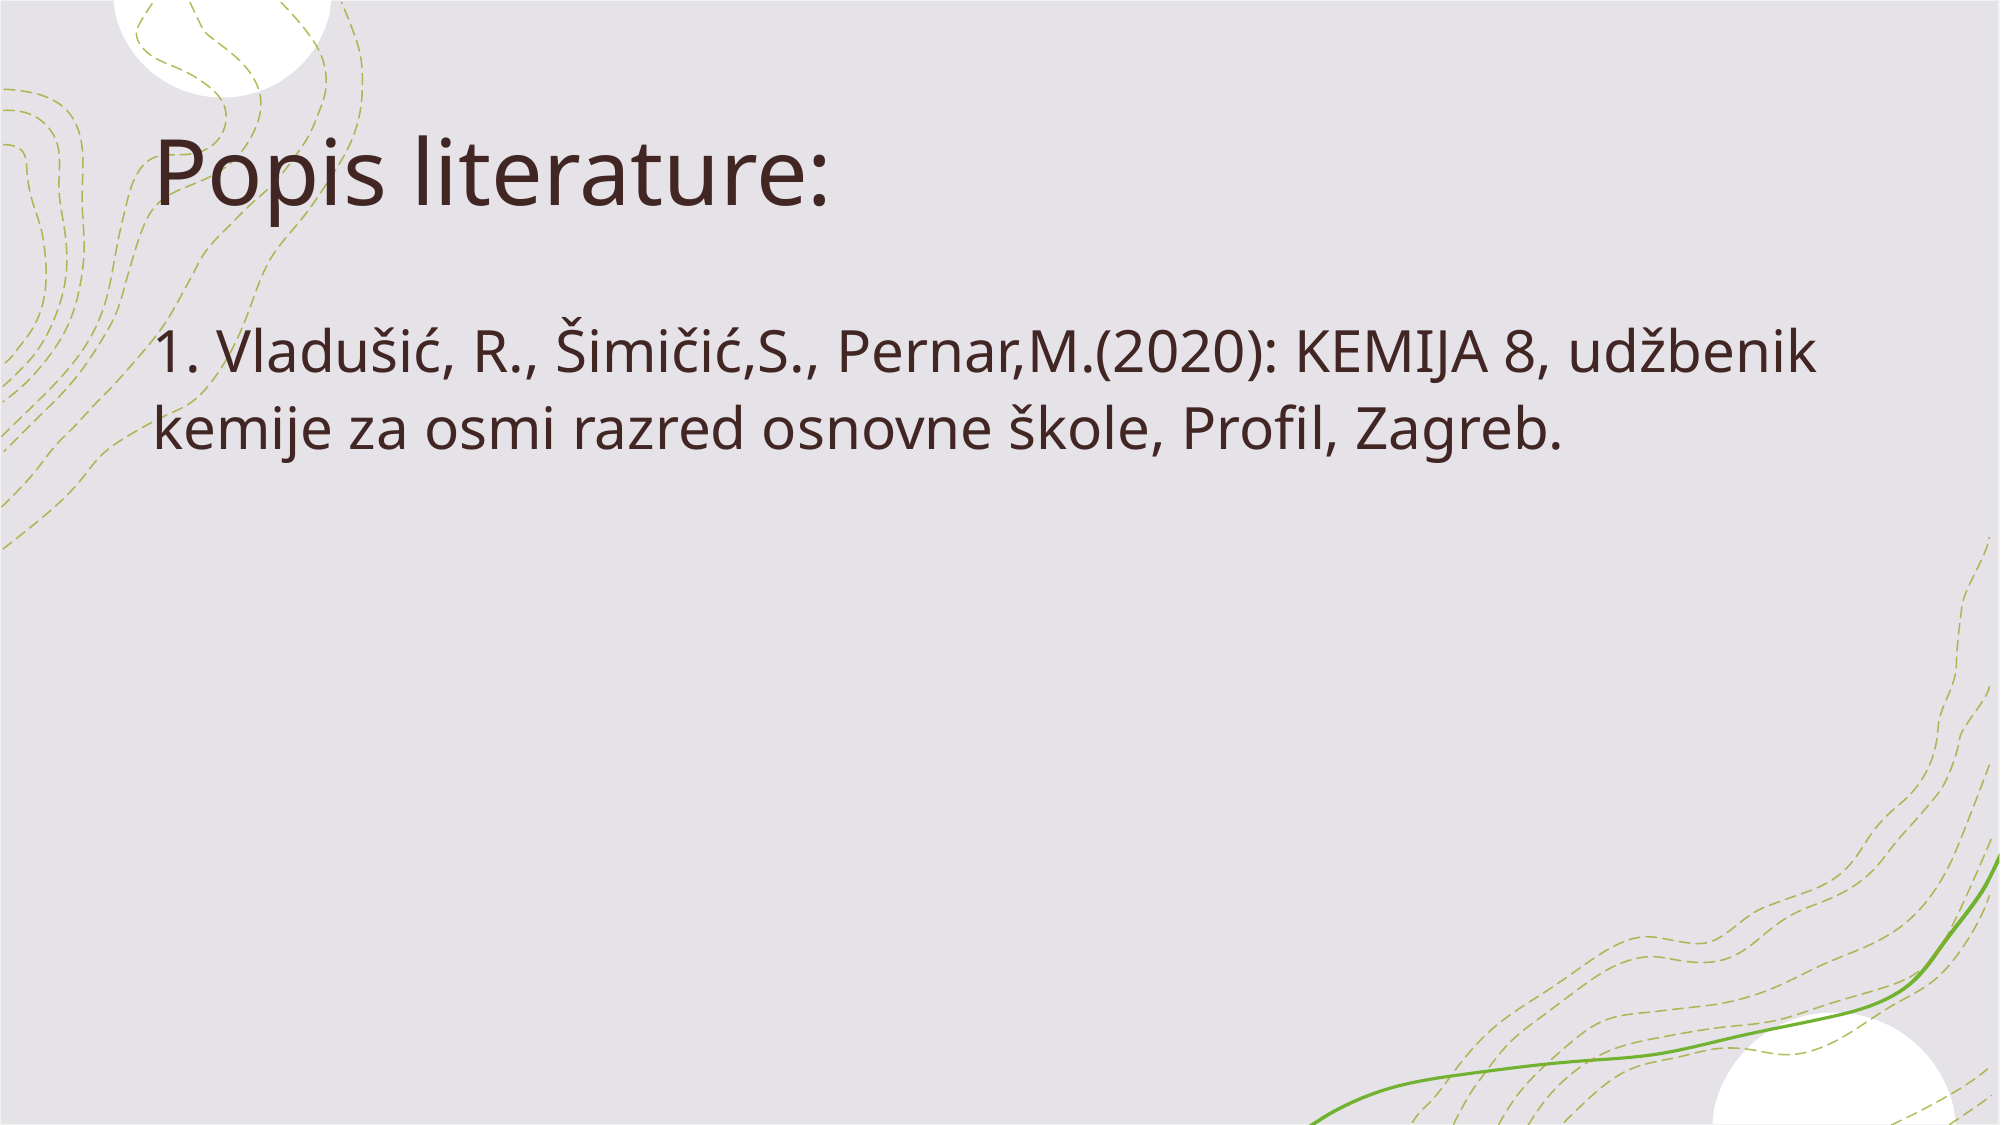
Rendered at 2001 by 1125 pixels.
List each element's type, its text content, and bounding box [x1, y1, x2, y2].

list 1. Vladušić, R., Šimičić,S., Pernar,M.(2020): KEMIJA 8, udžbenik kemije za osmi razred osnovne škole, Profil, Zagreb. [137, 299, 1863, 1014]
title Popis literature: [137, 59, 1863, 278]
